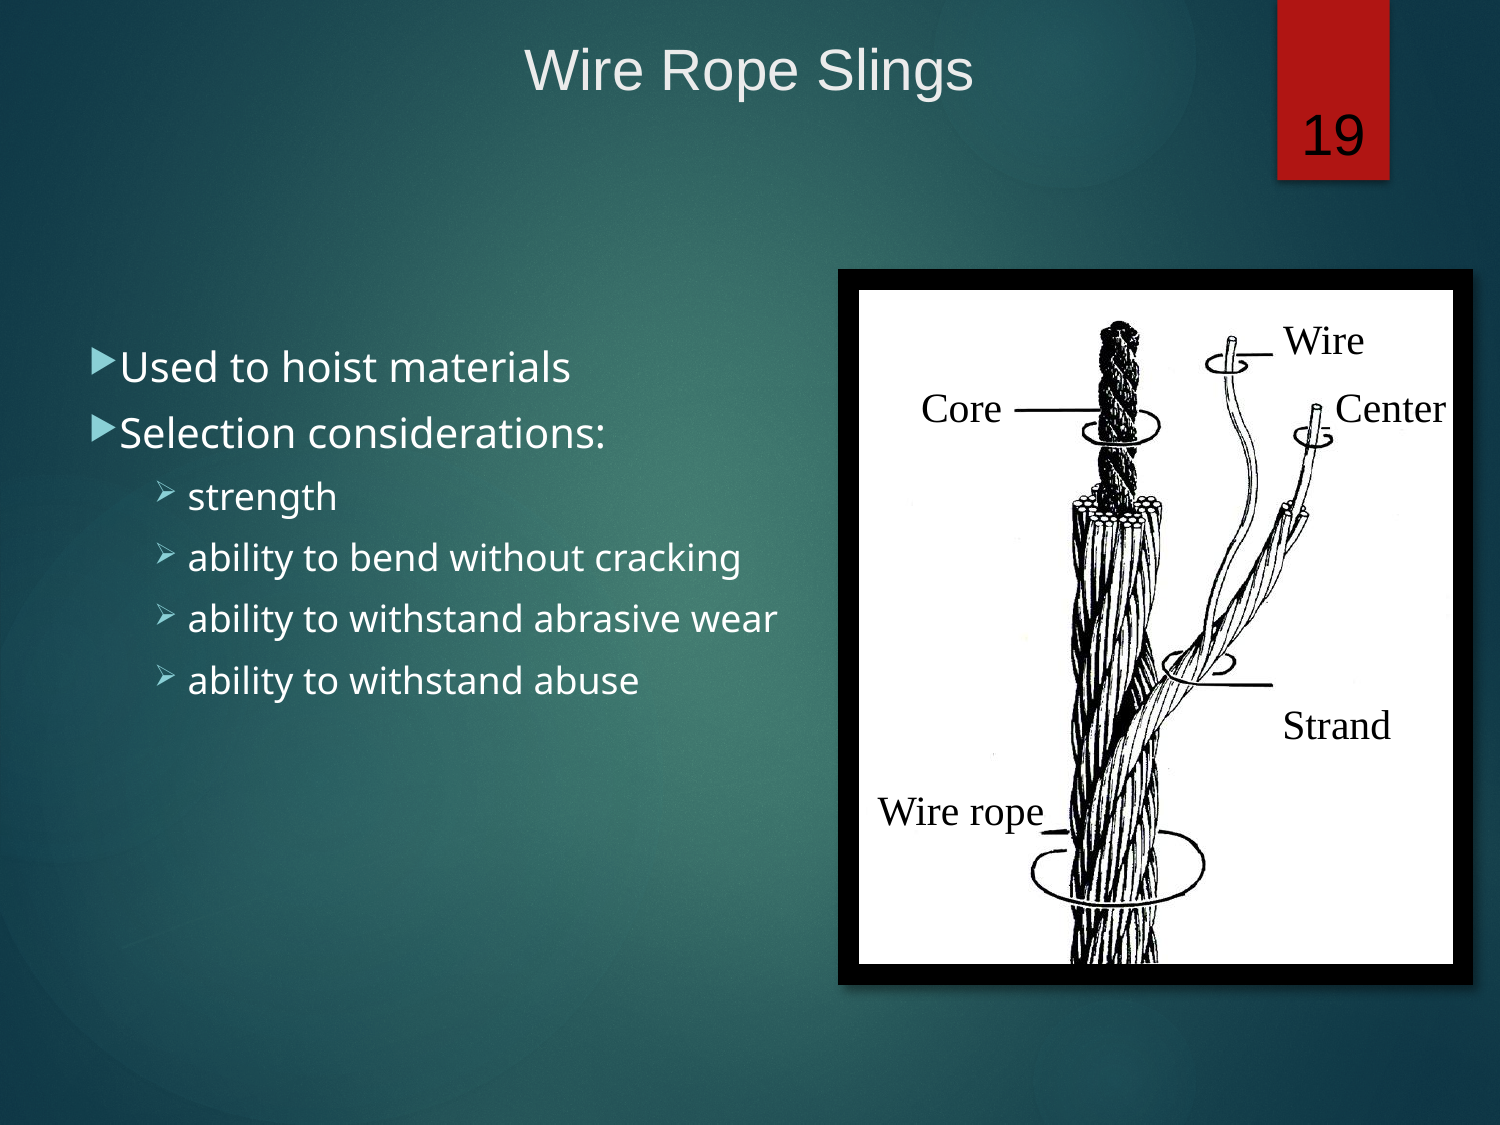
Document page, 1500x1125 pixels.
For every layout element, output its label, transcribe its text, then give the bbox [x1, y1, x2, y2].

text_box Center [1458, 373, 1462, 439]
list Used to hoist materials Selection considerations: strength ability to bend without cracking ability to withstand abrasive wear ability to withstand abuse [73, 338, 986, 1014]
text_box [858, 289, 1453, 965]
title Wire Rope Slings [291, 24, 1209, 125]
